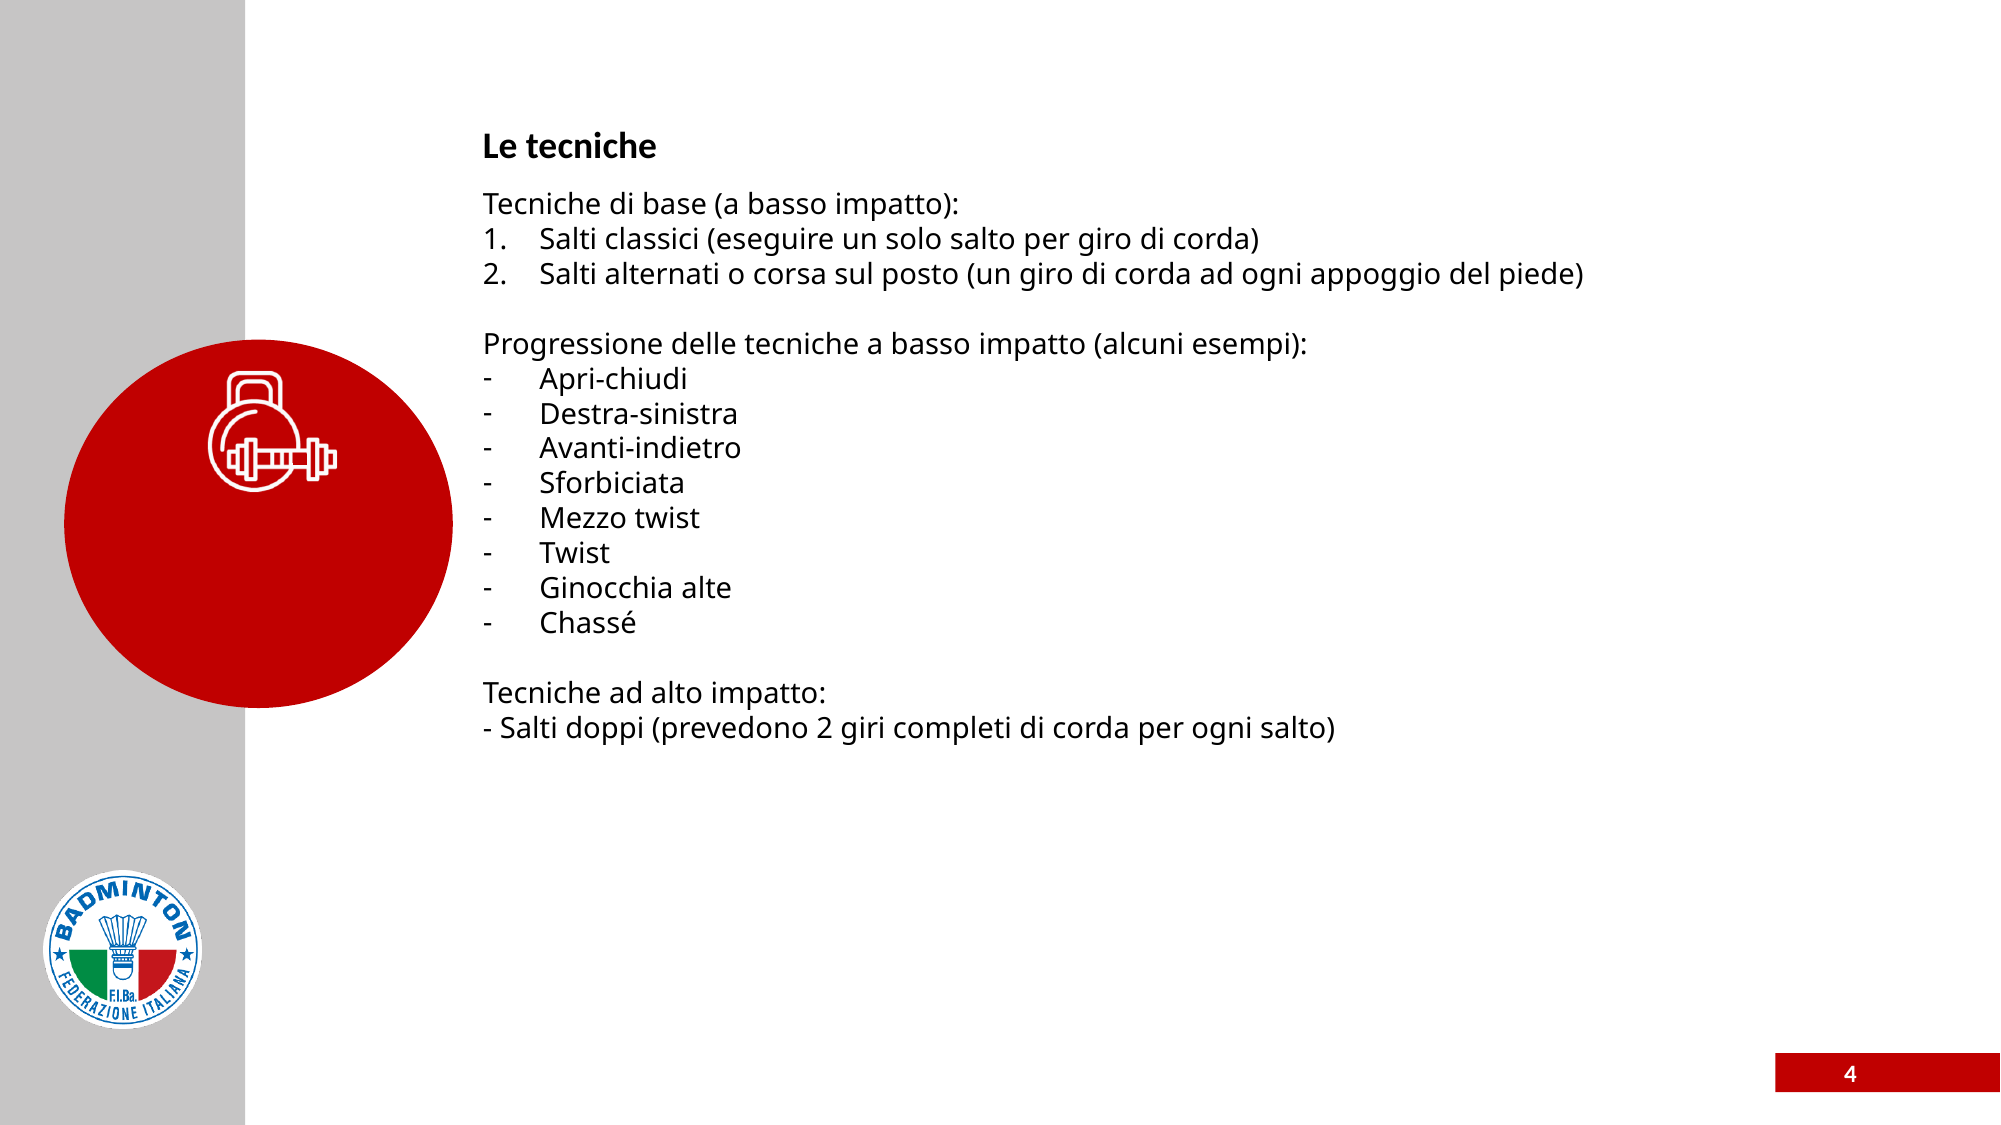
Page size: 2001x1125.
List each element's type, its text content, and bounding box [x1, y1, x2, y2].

picture [185, 345, 358, 518]
title Le tecniche [468, 113, 1872, 181]
slide_number 4 [1421, 1042, 1872, 1103]
picture [43, 870, 202, 1029]
list Tecniche di base (a basso impatto): Salti classici (eseguire un solo salto per giro di corda) Salti alternati o corsa sul posto (un giro di corda ad ogni appoggio del piede) Progressione delle tecniche a basso impatto (alcuni esempi): Apri-chiudi Destra-sinistra Avanti-indietro Sforbiciata Mezzo twist Twist Ginocchia alte Chassé Tecniche ad alto impatto: - Salti doppi (prevedono 2 giri completi di corda per ogni salto) [468, 181, 1872, 1004]
